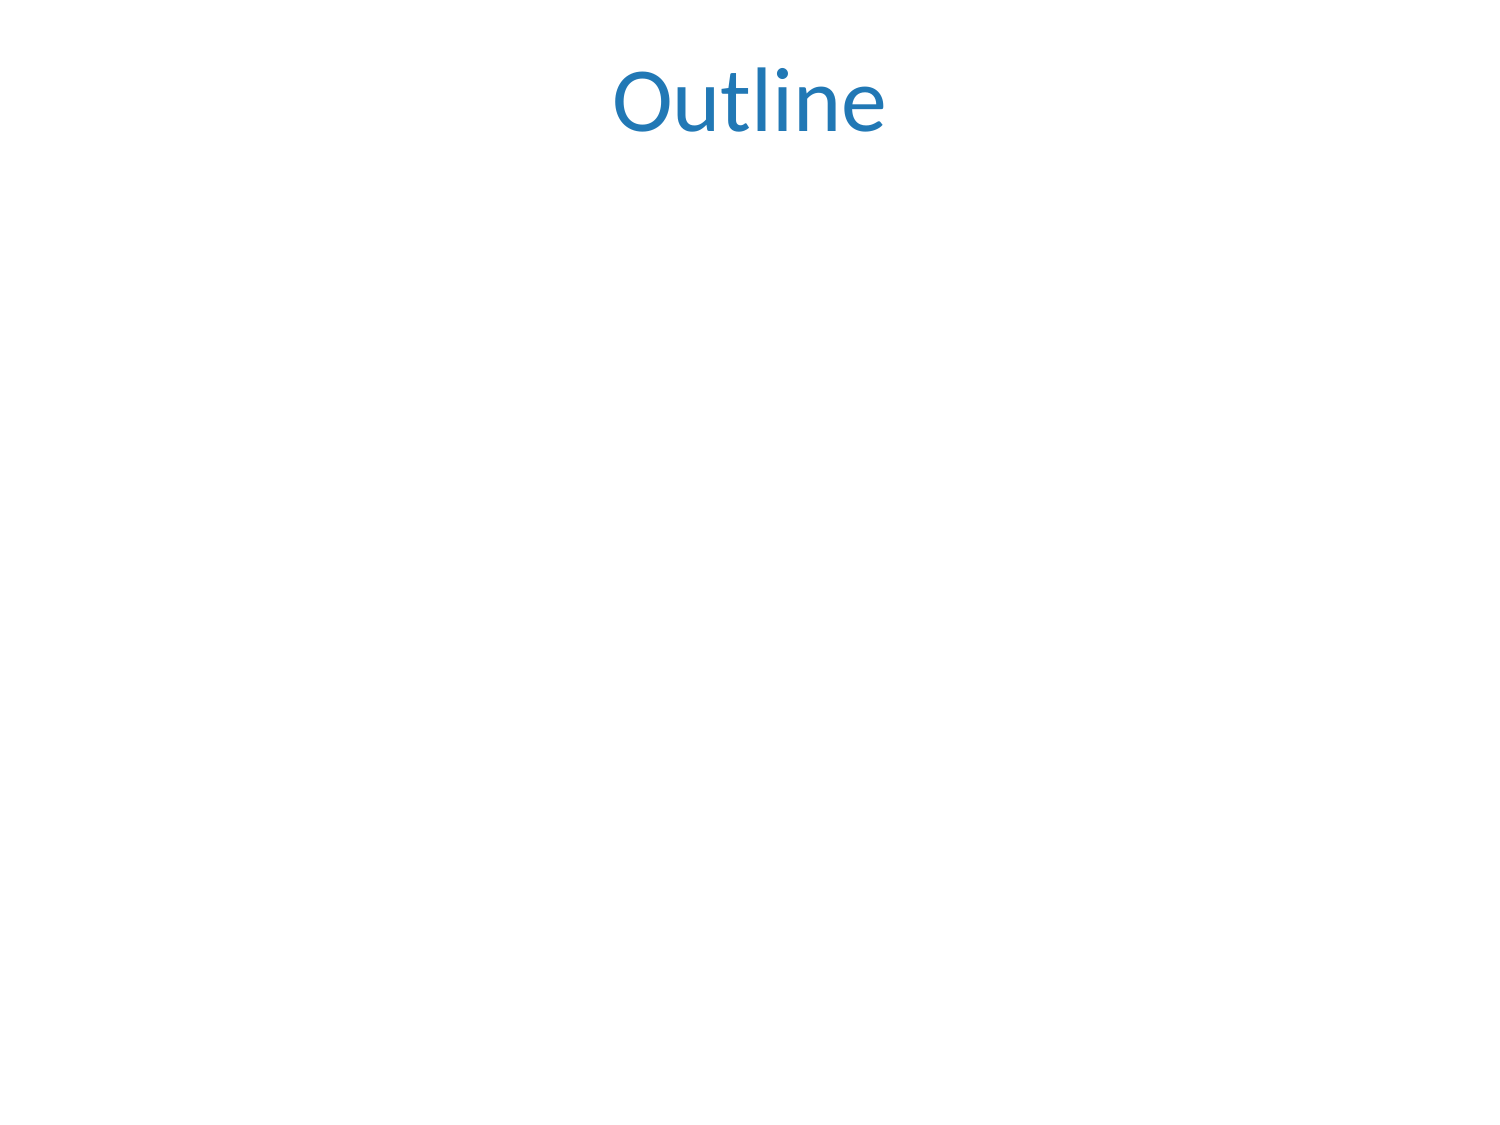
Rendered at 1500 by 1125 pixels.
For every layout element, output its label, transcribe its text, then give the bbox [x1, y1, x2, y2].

title Outline [75, 45, 1425, 233]
